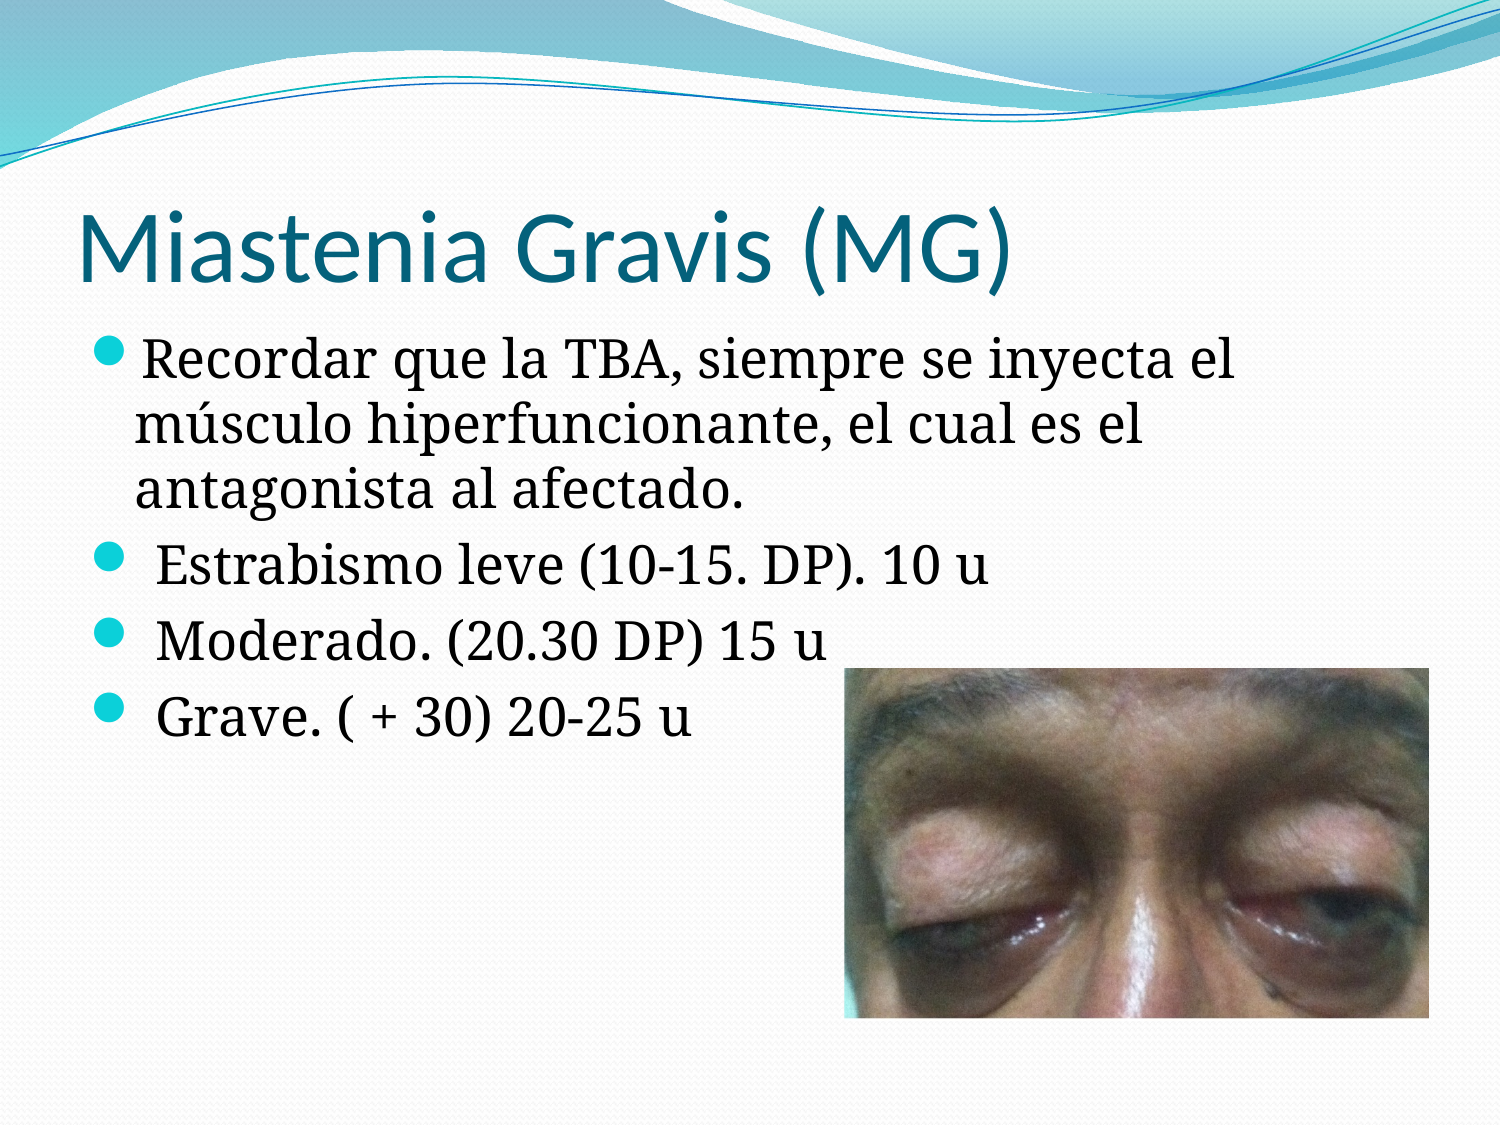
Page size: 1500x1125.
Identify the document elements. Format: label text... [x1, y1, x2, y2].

title Miastenia Gravis (MG) [75, 115, 1425, 303]
picture [844, 668, 1430, 1021]
list Recordar que la TBA, siempre se inyecta el músculo hiperfuncionante, el cual es el antagonista al afectado. Estrabismo leve (10-15. DP). 10 u Moderado. (20.30 DP) 15 u Grave. ( + 30) 20-25 u [75, 317, 1425, 1038]
